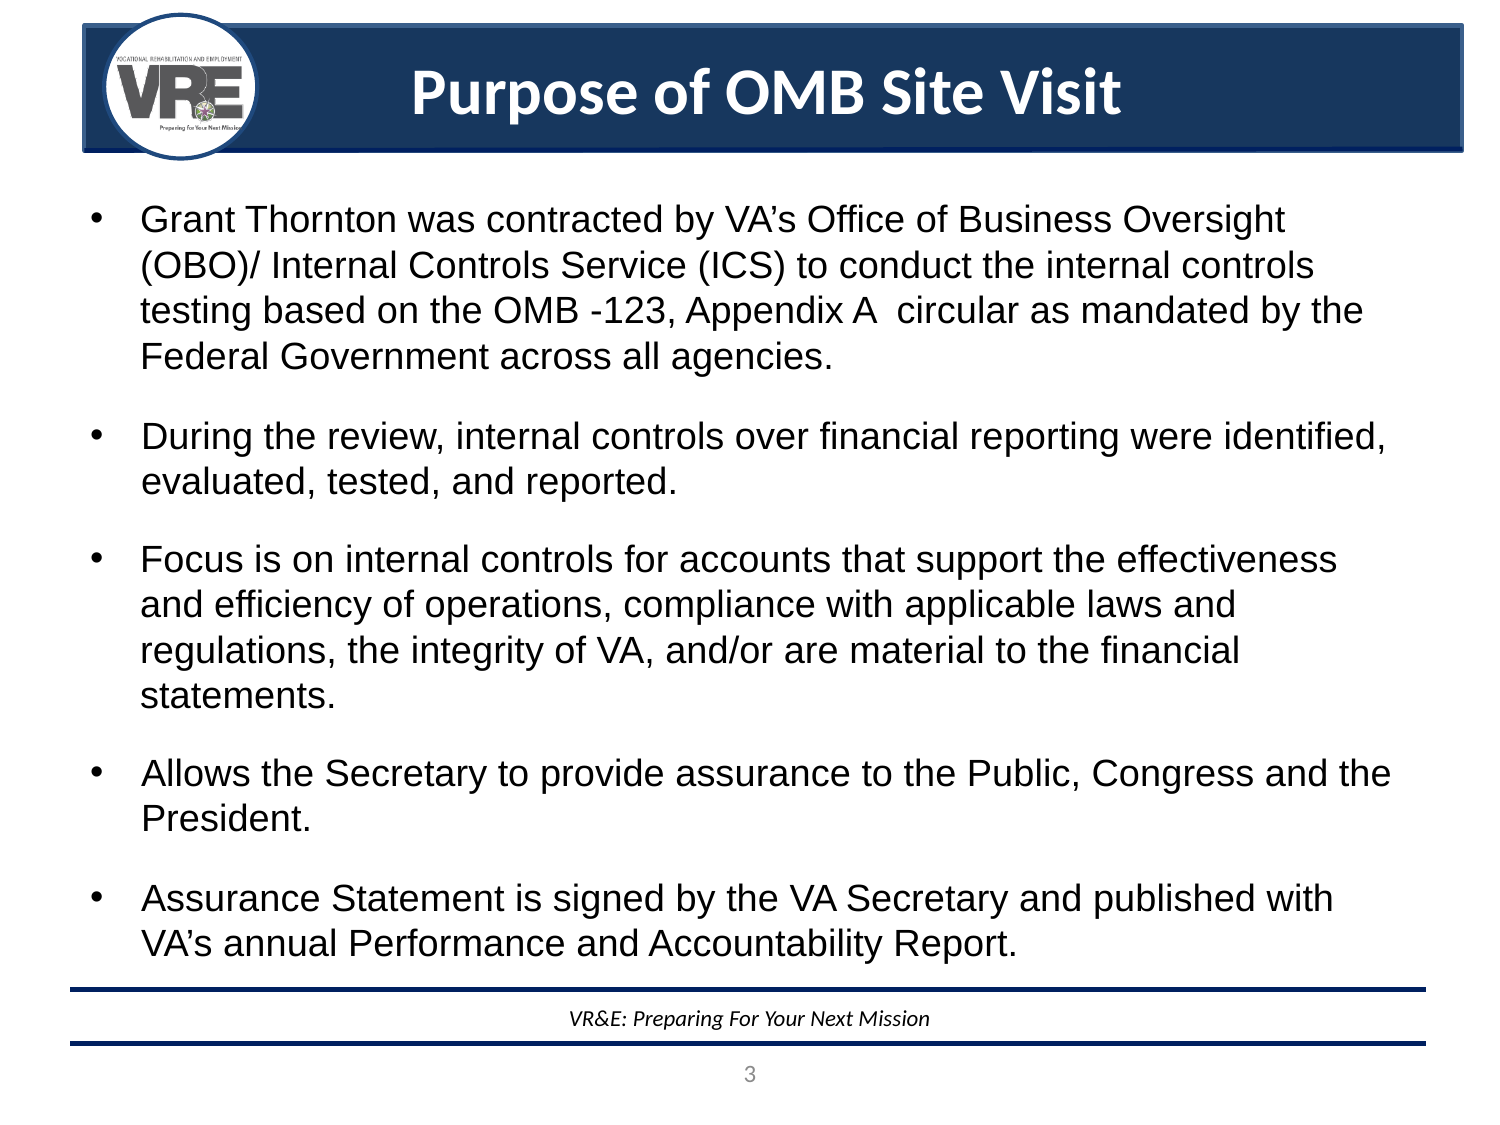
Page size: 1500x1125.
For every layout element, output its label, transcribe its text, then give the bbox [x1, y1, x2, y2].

list Grant Thornton was contracted by VA’s Office of Business Oversight (OBO)/ Internal Controls Service (ICS) to conduct the internal controls testing based on the OMB -123, Appendix A circular as mandated by the Federal Government across all agencies. During the review, internal controls over financial reporting were identified, evaluated, tested, and reported. Focus is on internal controls for accounts that support the effectiveness and efficiency of operations, compliance with applicable laws and regulations, the integrity of VA, and/or are material to the financial statements. Allows the Secretary to provide assurance to the Public, Congress and the President. Assurance Statement is signed by the VA Secretary and published with VA’s annual Performance and Accountability Report. [75, 187, 1425, 975]
slide_number 3 [575, 1042, 925, 1103]
title Purpose of OMB Site Visit [99, 24, 1450, 150]
footer VR&E: Preparing For Your Next Mission [75, 987, 1425, 1048]
